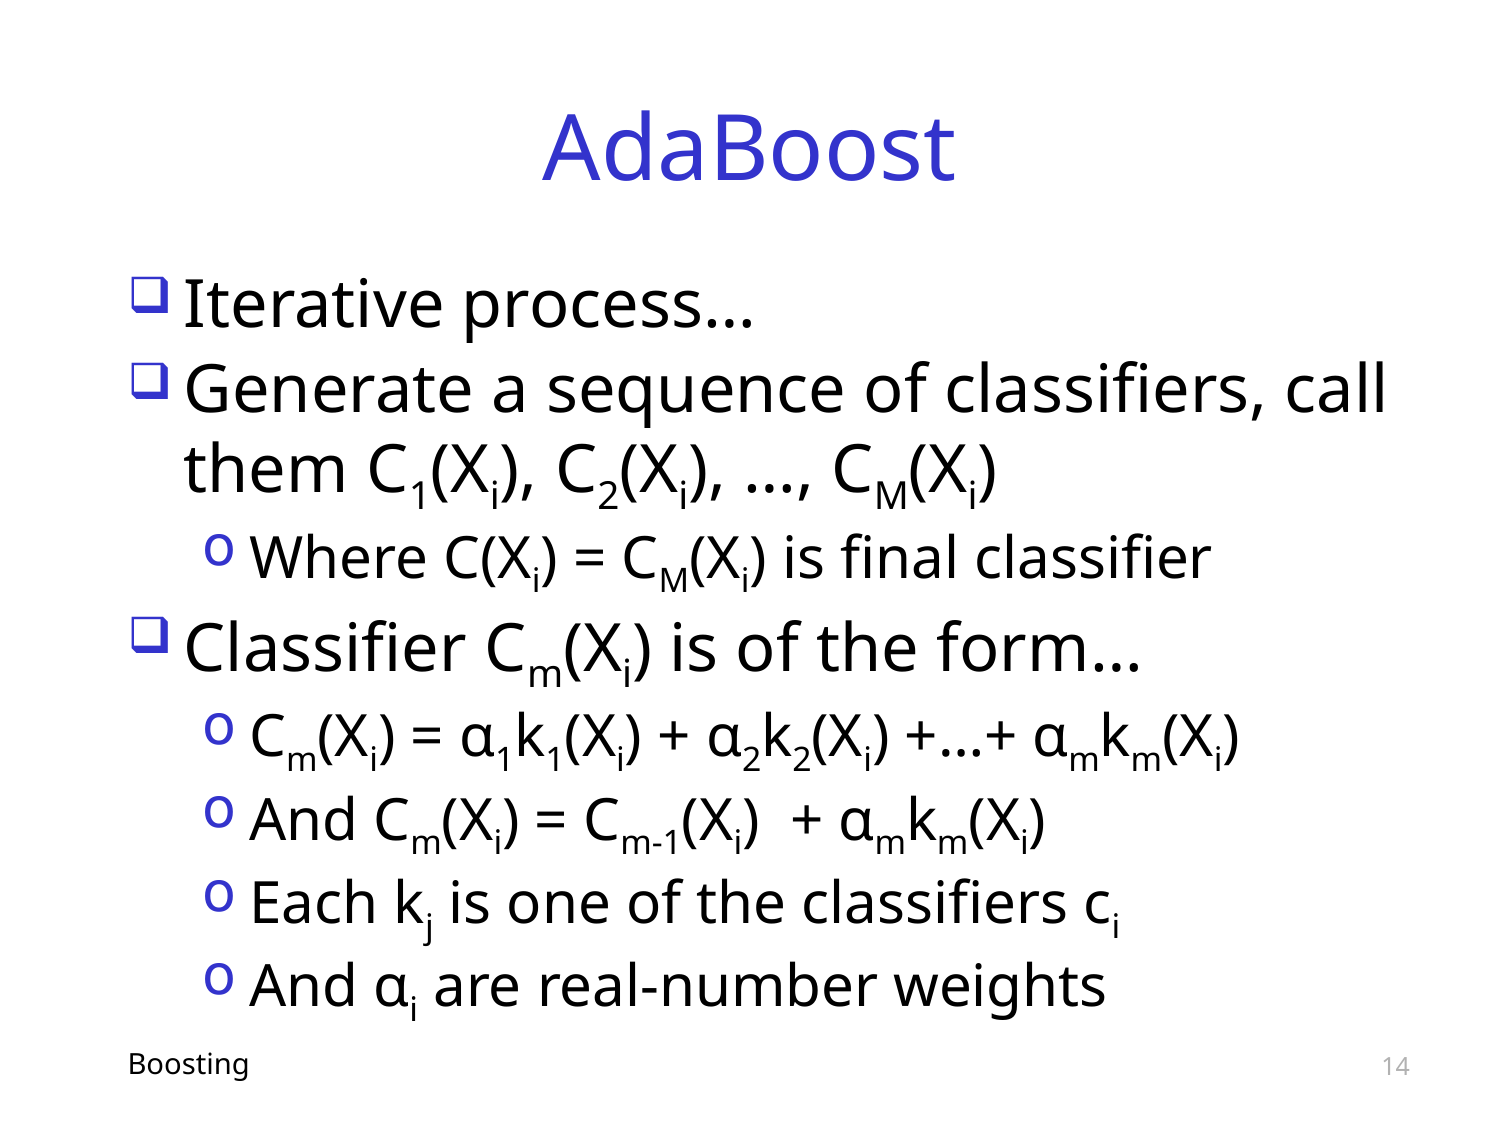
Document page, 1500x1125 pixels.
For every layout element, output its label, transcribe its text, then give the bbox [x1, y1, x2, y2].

list Iterative process… Generate a sequence of classifiers, call them C1(Xi), C2(Xi), …, CM(Xi) Where C(Xi) = CM(Xi) is final classifier Classifier Cm(Xi) is of the form… Cm(Xi) = α1k1(Xi) + α2k2(Xi) +…+ αmkm(Xi) And Cm(Xi) = Cm-1(Xi) + αmkm(Xi) Each kj is one of the classifiers ci And αi are real-number weights [112, 262, 1438, 1013]
title AdaBoost [112, 49, 1388, 238]
footer Boosting [112, 1037, 776, 1101]
slide_number 14 [1074, 1037, 1425, 1098]
